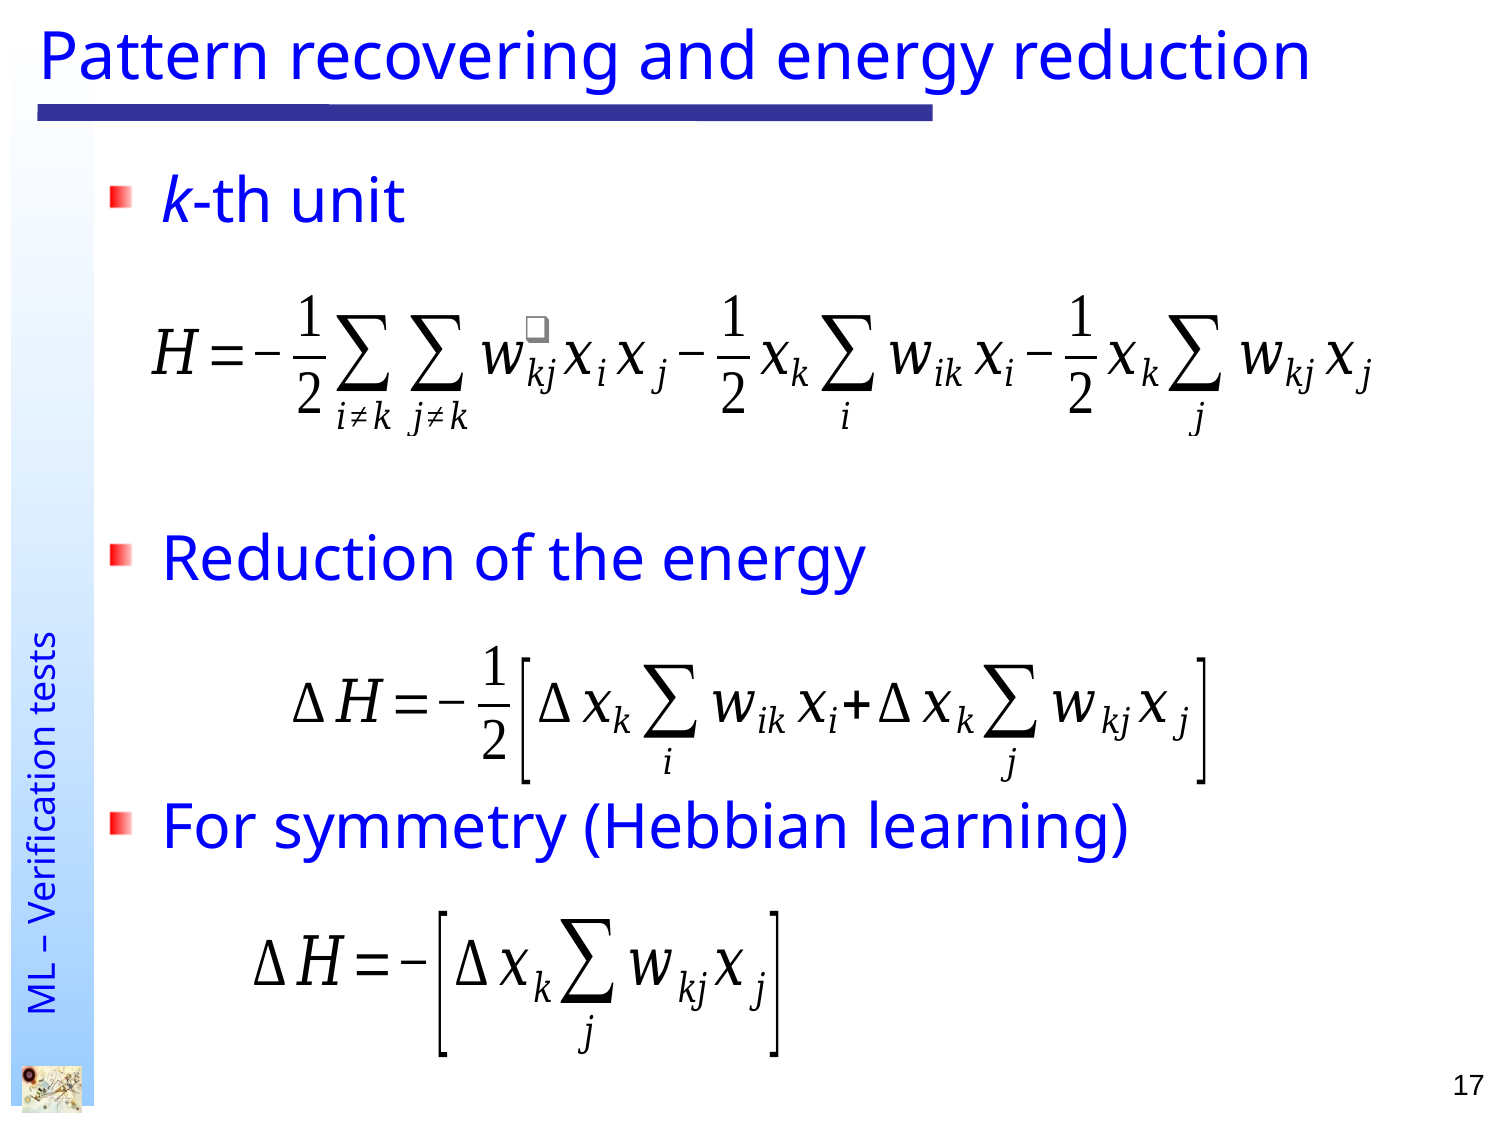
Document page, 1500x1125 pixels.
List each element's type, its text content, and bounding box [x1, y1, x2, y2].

picture [108, 810, 135, 838]
picture [108, 184, 135, 211]
slide_number 17 [1149, 1058, 1500, 1125]
list k-th unit Reduction of the energy For symmetry (Hebbian learning) [93, 152, 1430, 1055]
picture [22, 1066, 82, 1113]
picture [108, 542, 135, 569]
title Pattern recovering and energy reduction [23, 4, 1414, 101]
